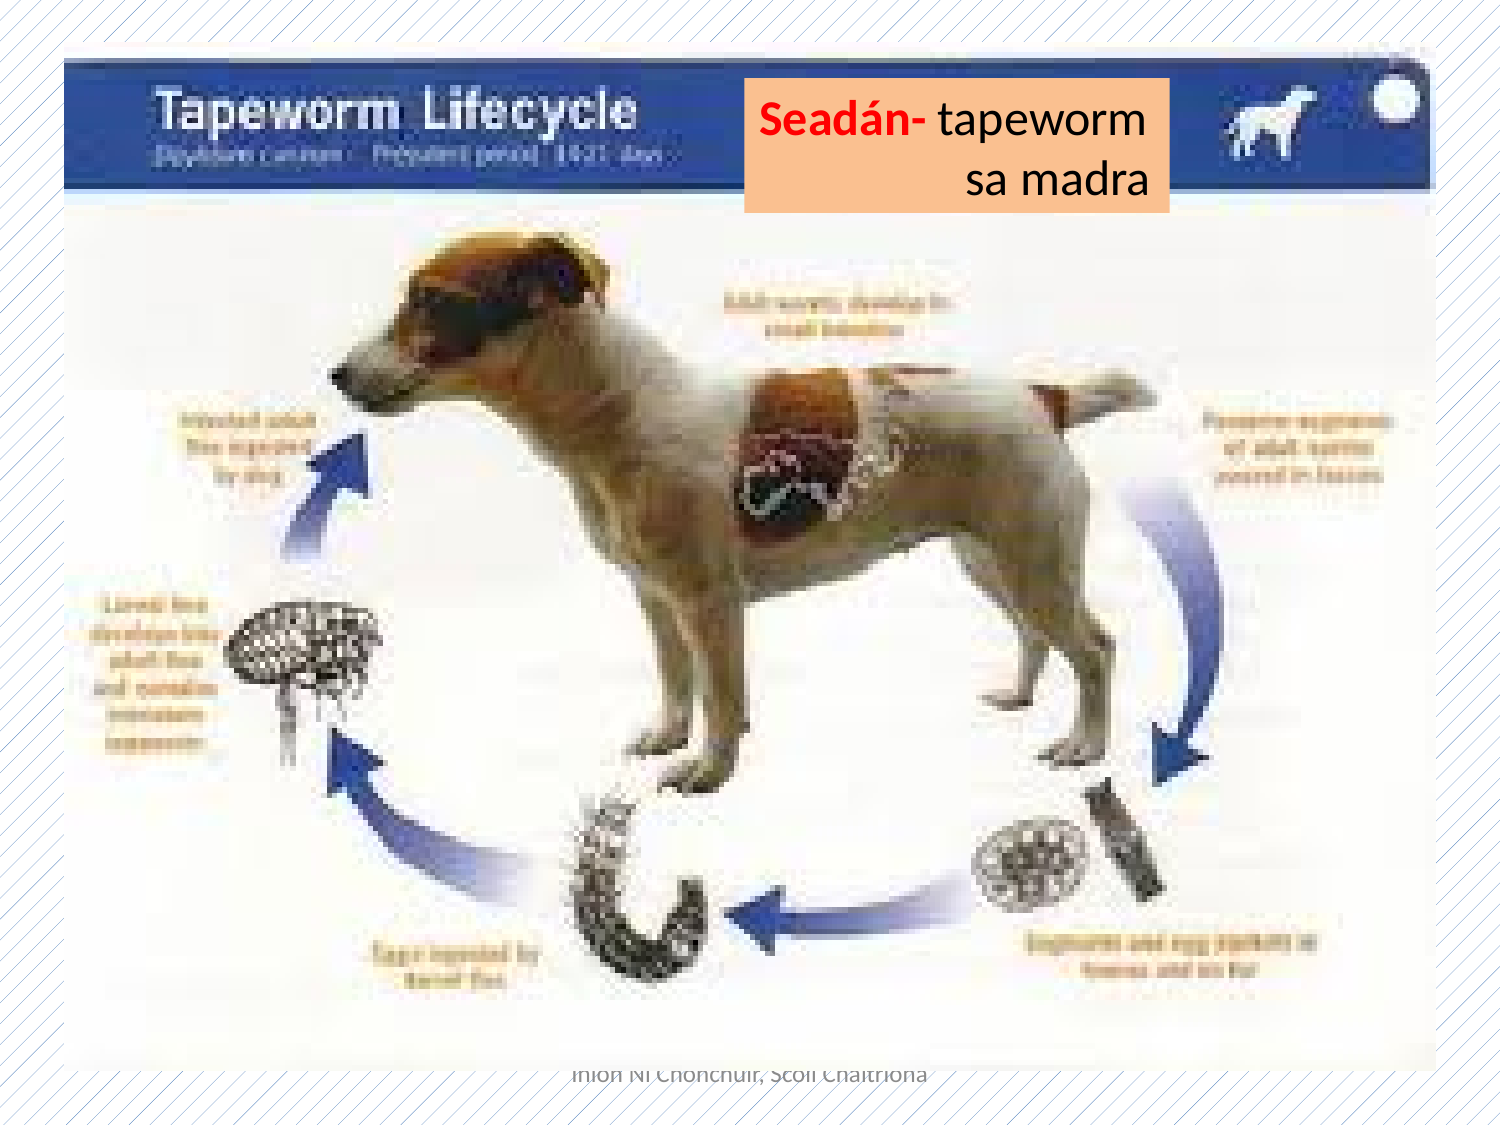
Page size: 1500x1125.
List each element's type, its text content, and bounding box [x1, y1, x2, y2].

footer Iníon Ní Chonchuir, Scoil Chaitríona [512, 1078, 988, 1103]
picture [64, 42, 1436, 1071]
